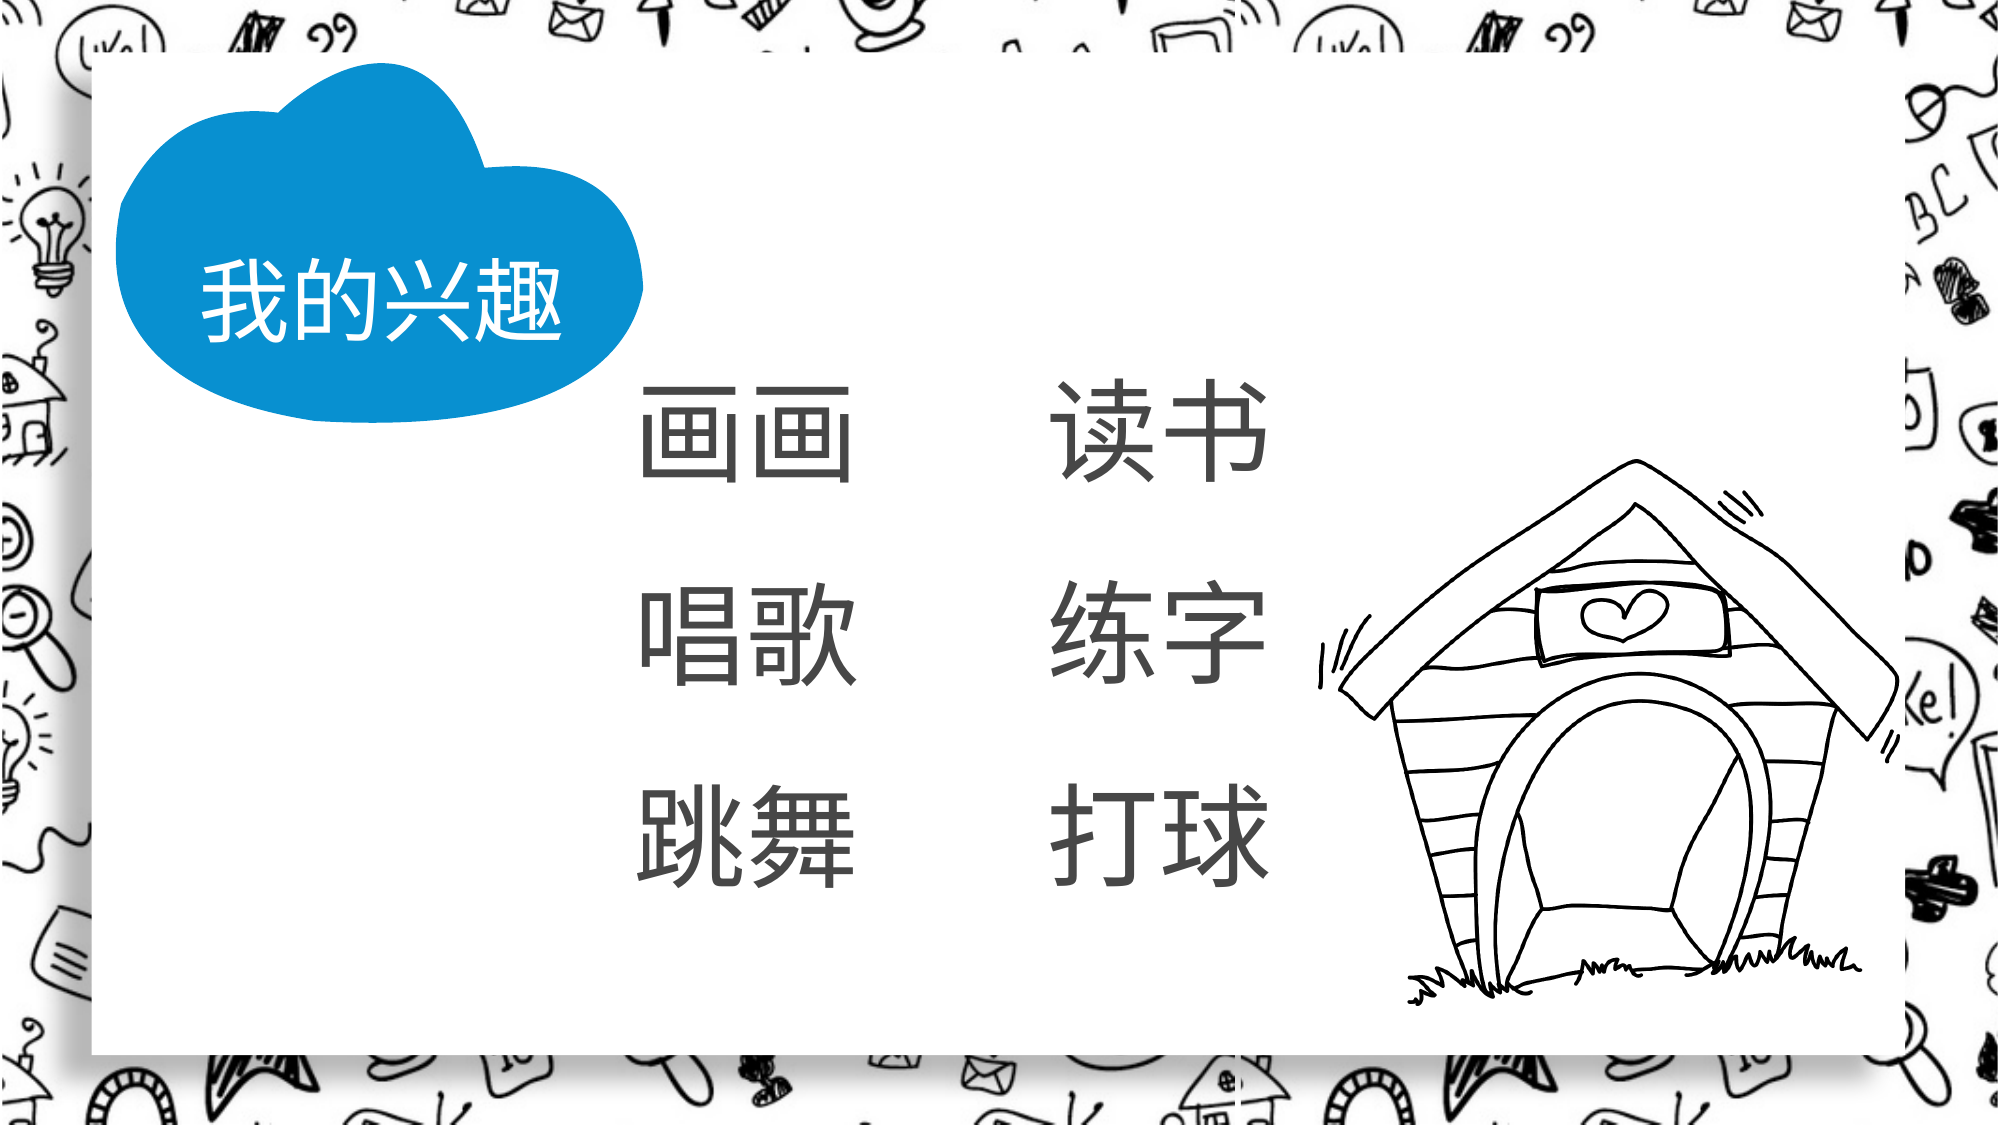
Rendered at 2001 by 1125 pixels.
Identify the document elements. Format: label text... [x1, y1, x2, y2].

picture [2, 0, 1235, 1125]
text_box 我的兴趣 [115, 63, 644, 423]
picture [1318, 459, 1900, 1006]
text_box 画画 唱歌 跳舞 [618, 287, 954, 1113]
text_box 读书 练字 打球 [1031, 285, 1367, 908]
picture [1240, 0, 1998, 1125]
